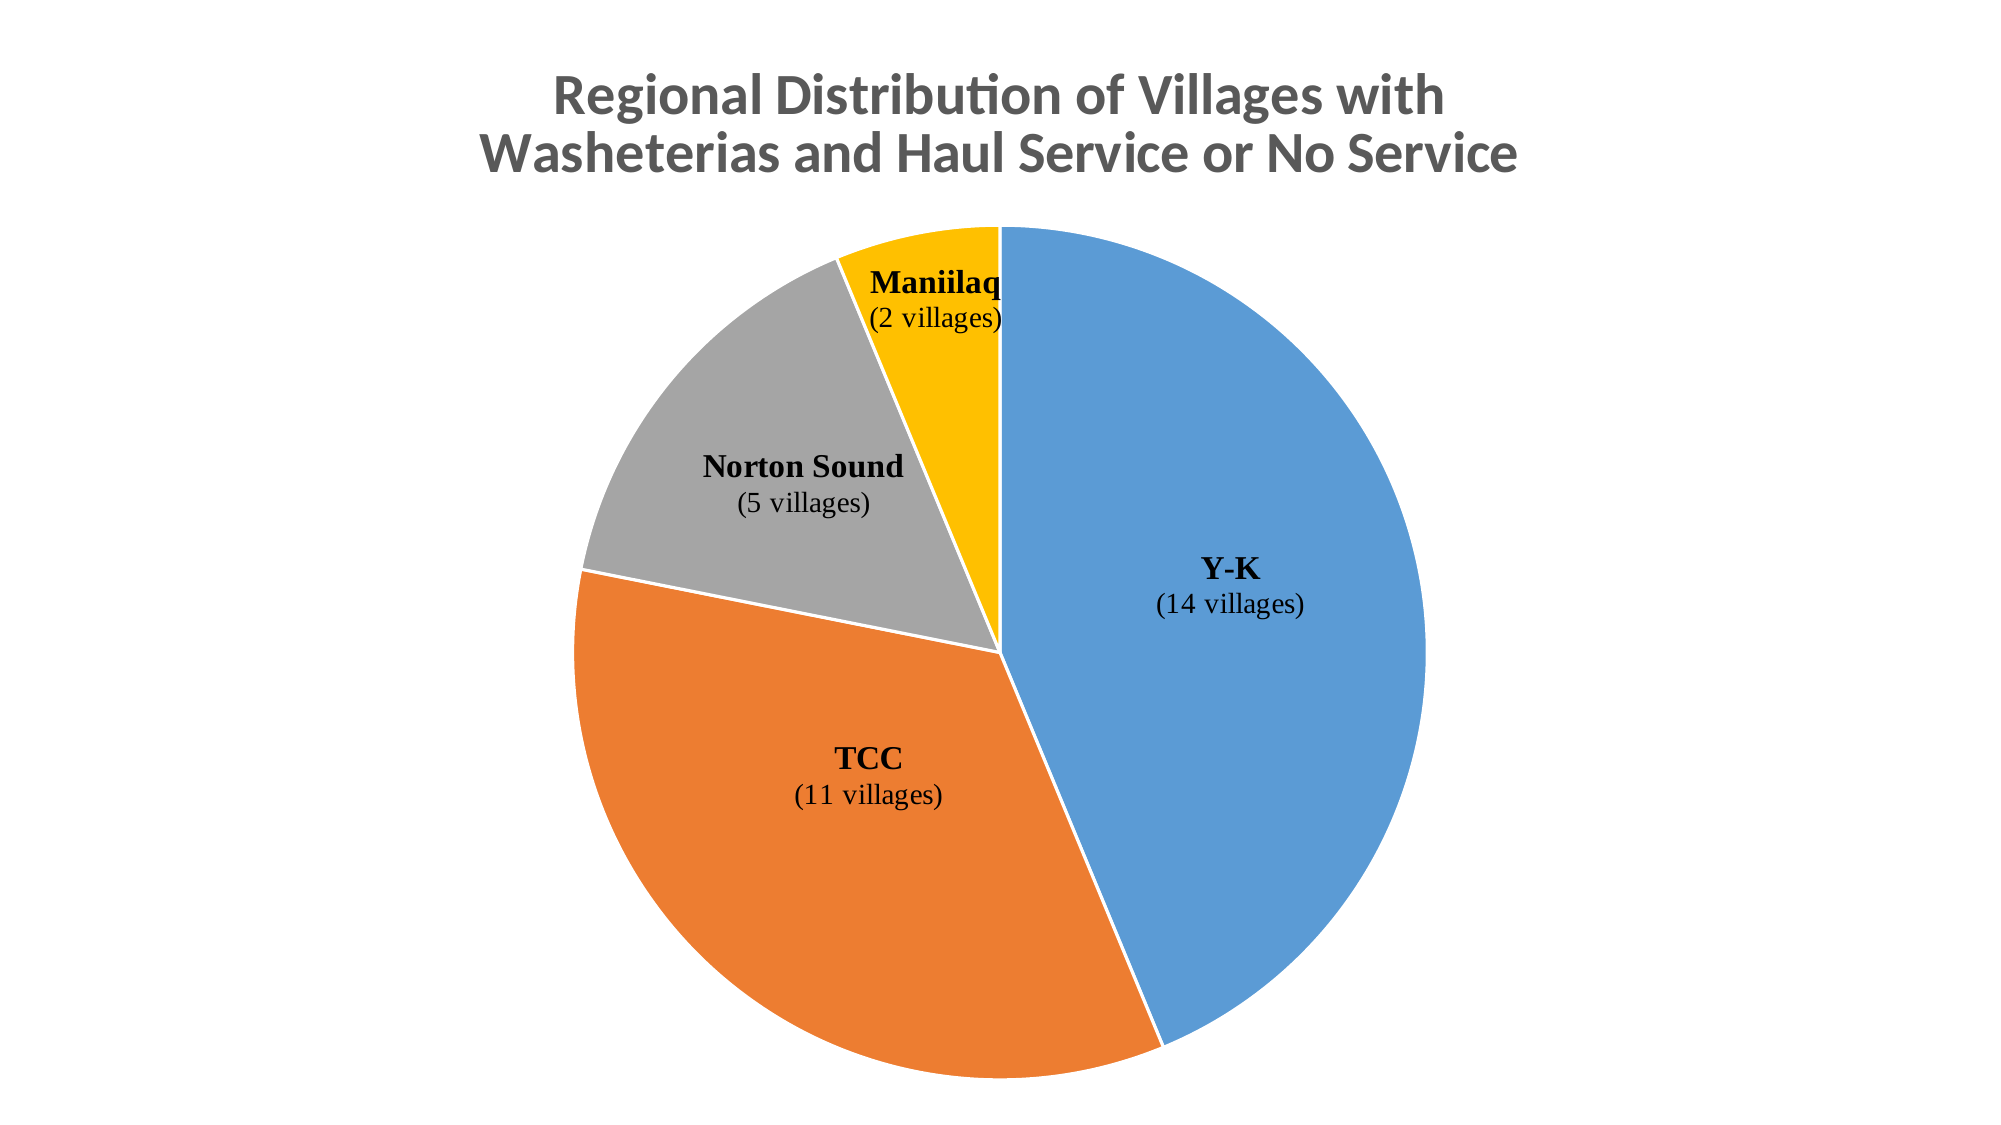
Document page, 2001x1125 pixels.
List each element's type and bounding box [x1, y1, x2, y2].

chart [296, 23, 1704, 1102]
